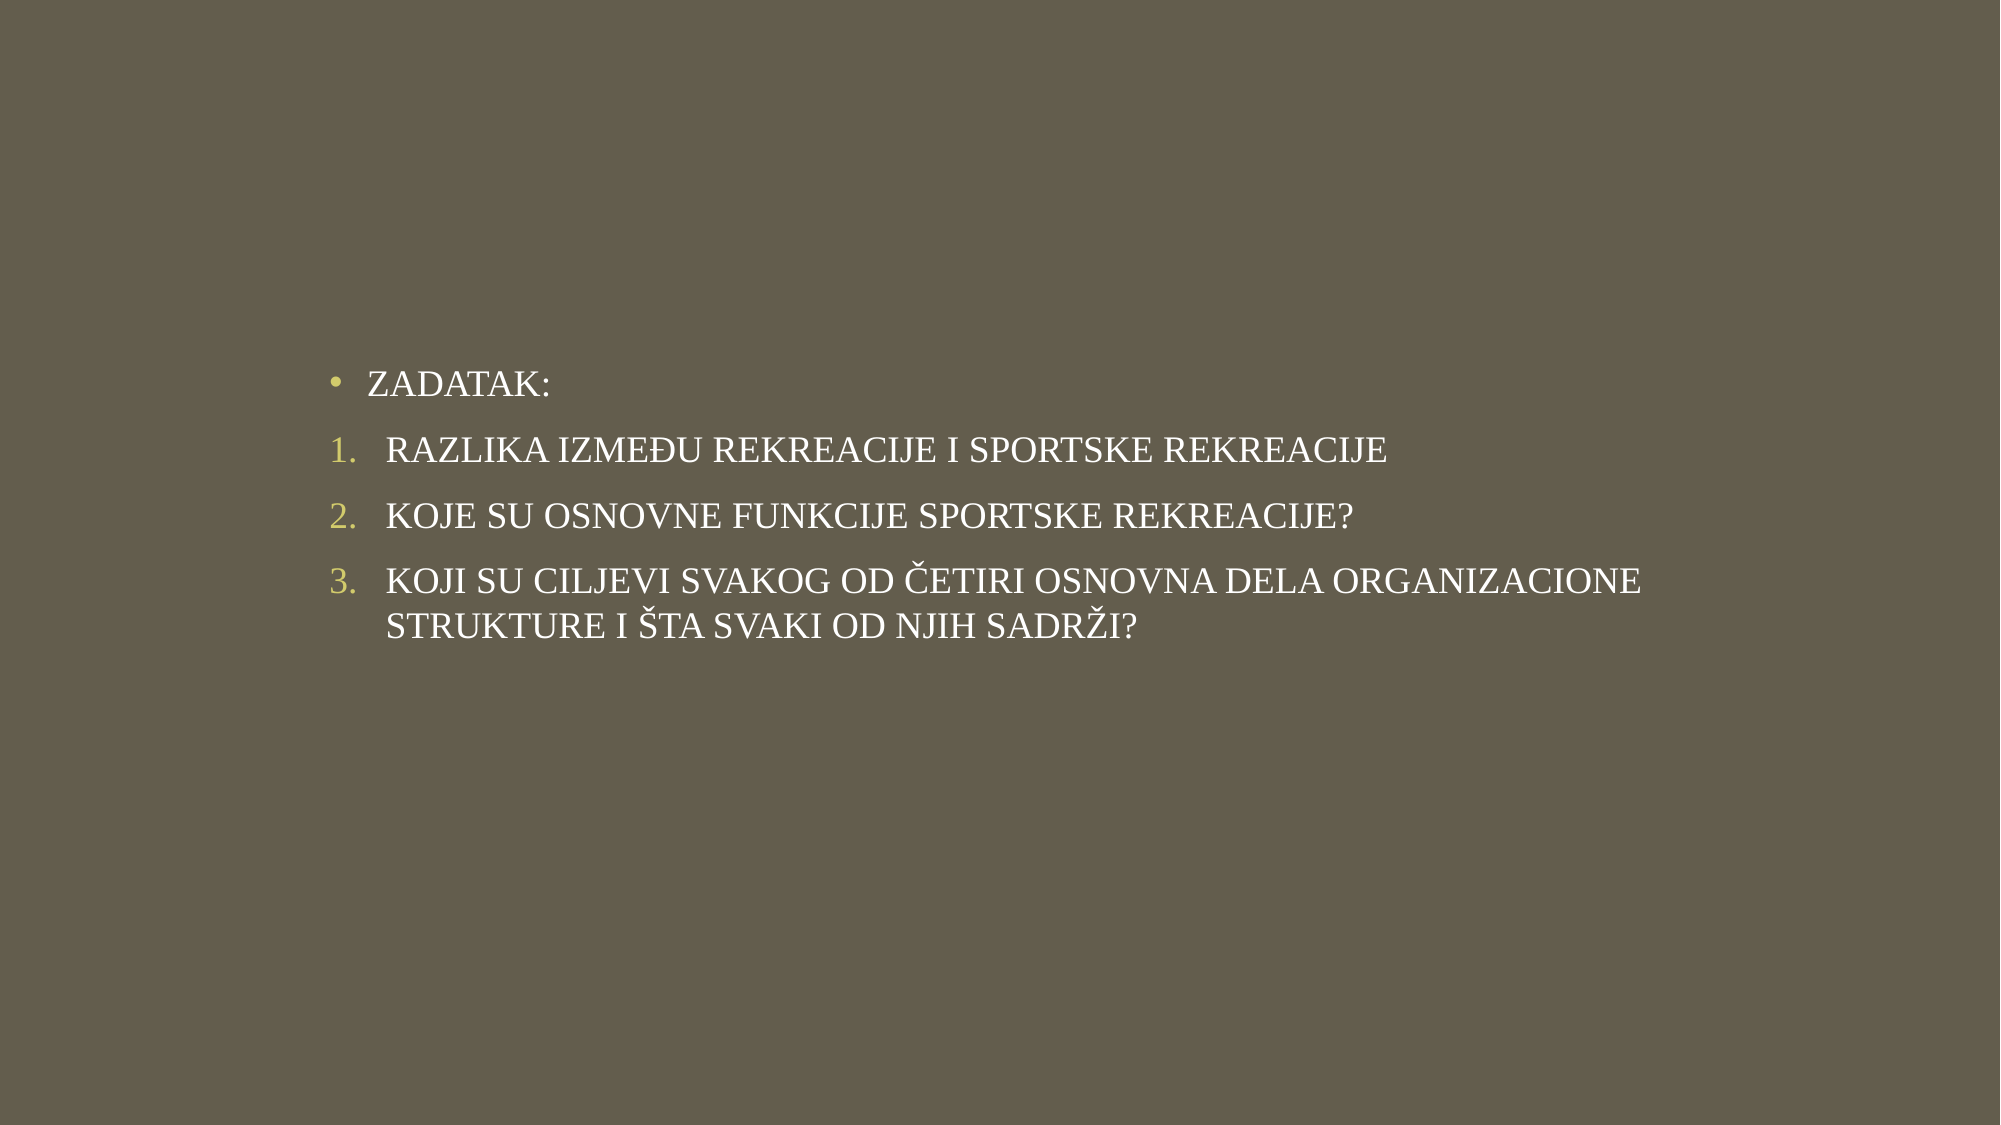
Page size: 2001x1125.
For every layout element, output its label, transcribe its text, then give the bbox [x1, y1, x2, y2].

list ZADATAK: RAZLIKA IZMEĐU REKREACIJE I SPORTSKE REKREACIJE KOJE SU OSNOVNE FUNKCIJE SPORTSKE REKREACIJE? KOJI SU CILJEVI SVAKOG OD ČETIRI OSNOVNA DELA ORGANIZACIONE STRUKTURE I ŠTA SVAKI OD NJIH SADRŽI? [314, 351, 1700, 1062]
